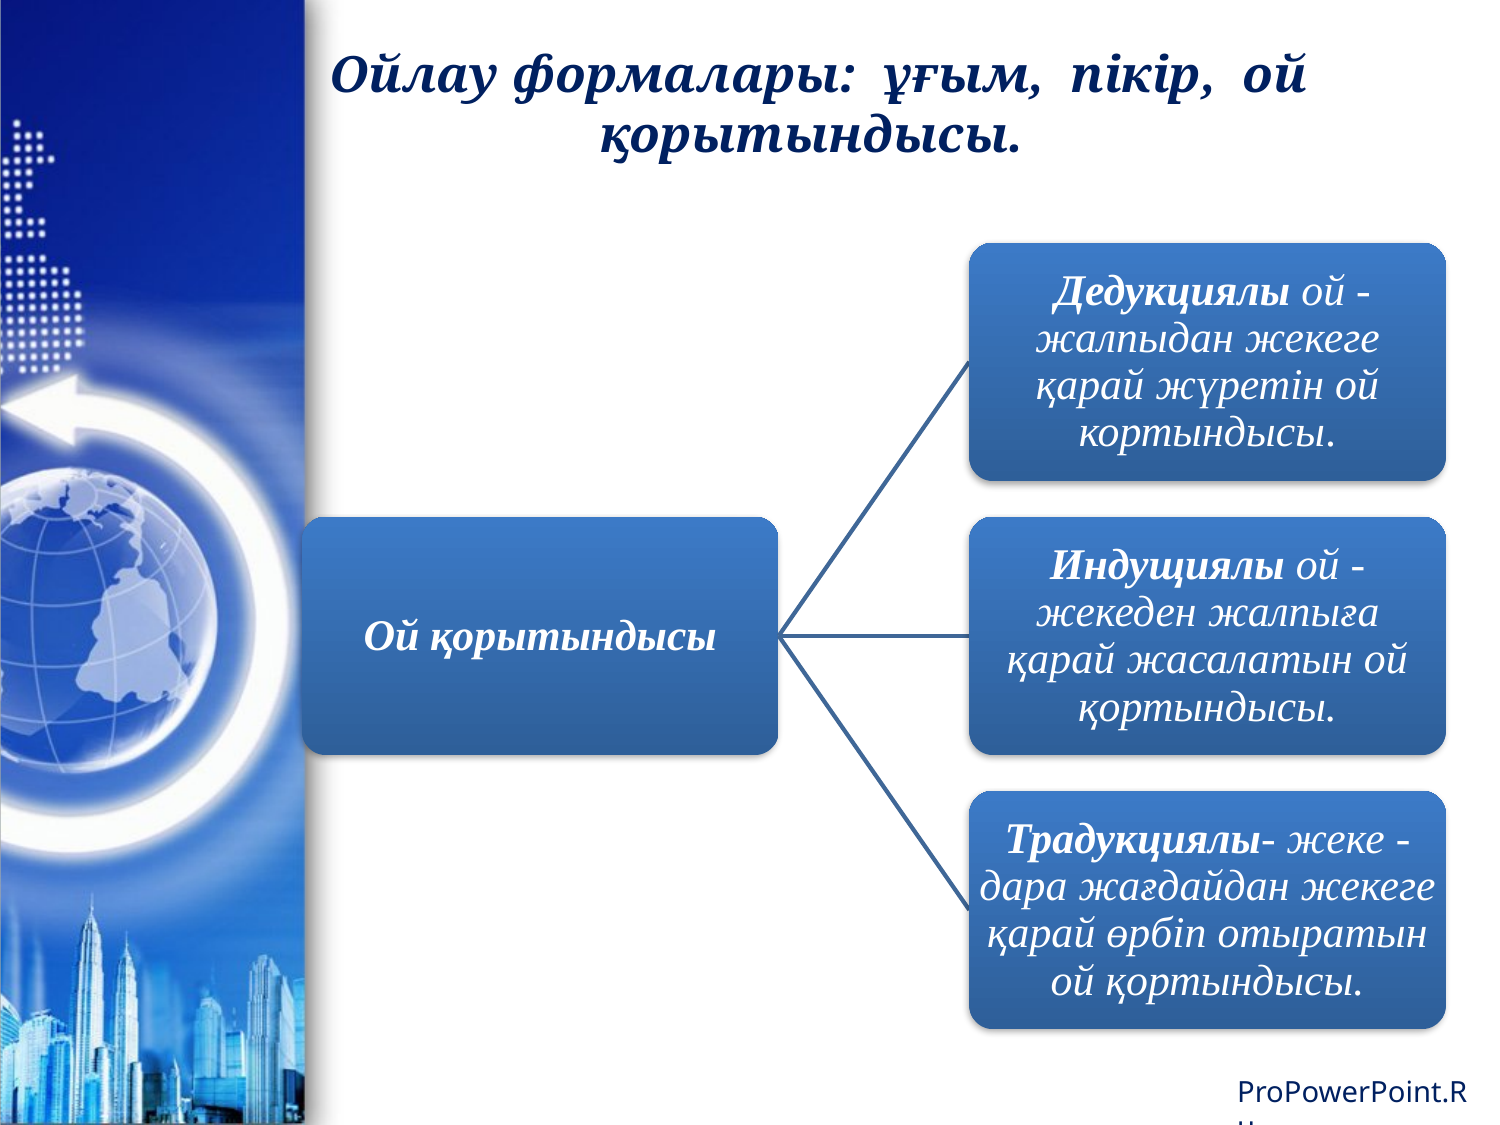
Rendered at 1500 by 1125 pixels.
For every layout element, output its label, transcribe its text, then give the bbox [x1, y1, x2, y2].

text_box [300, 196, 1448, 1076]
picture [0, 0, 1500, 1125]
text_box Ойлау формалары: ұғым, пікір, ой қорытындысы. [230, 35, 1407, 170]
